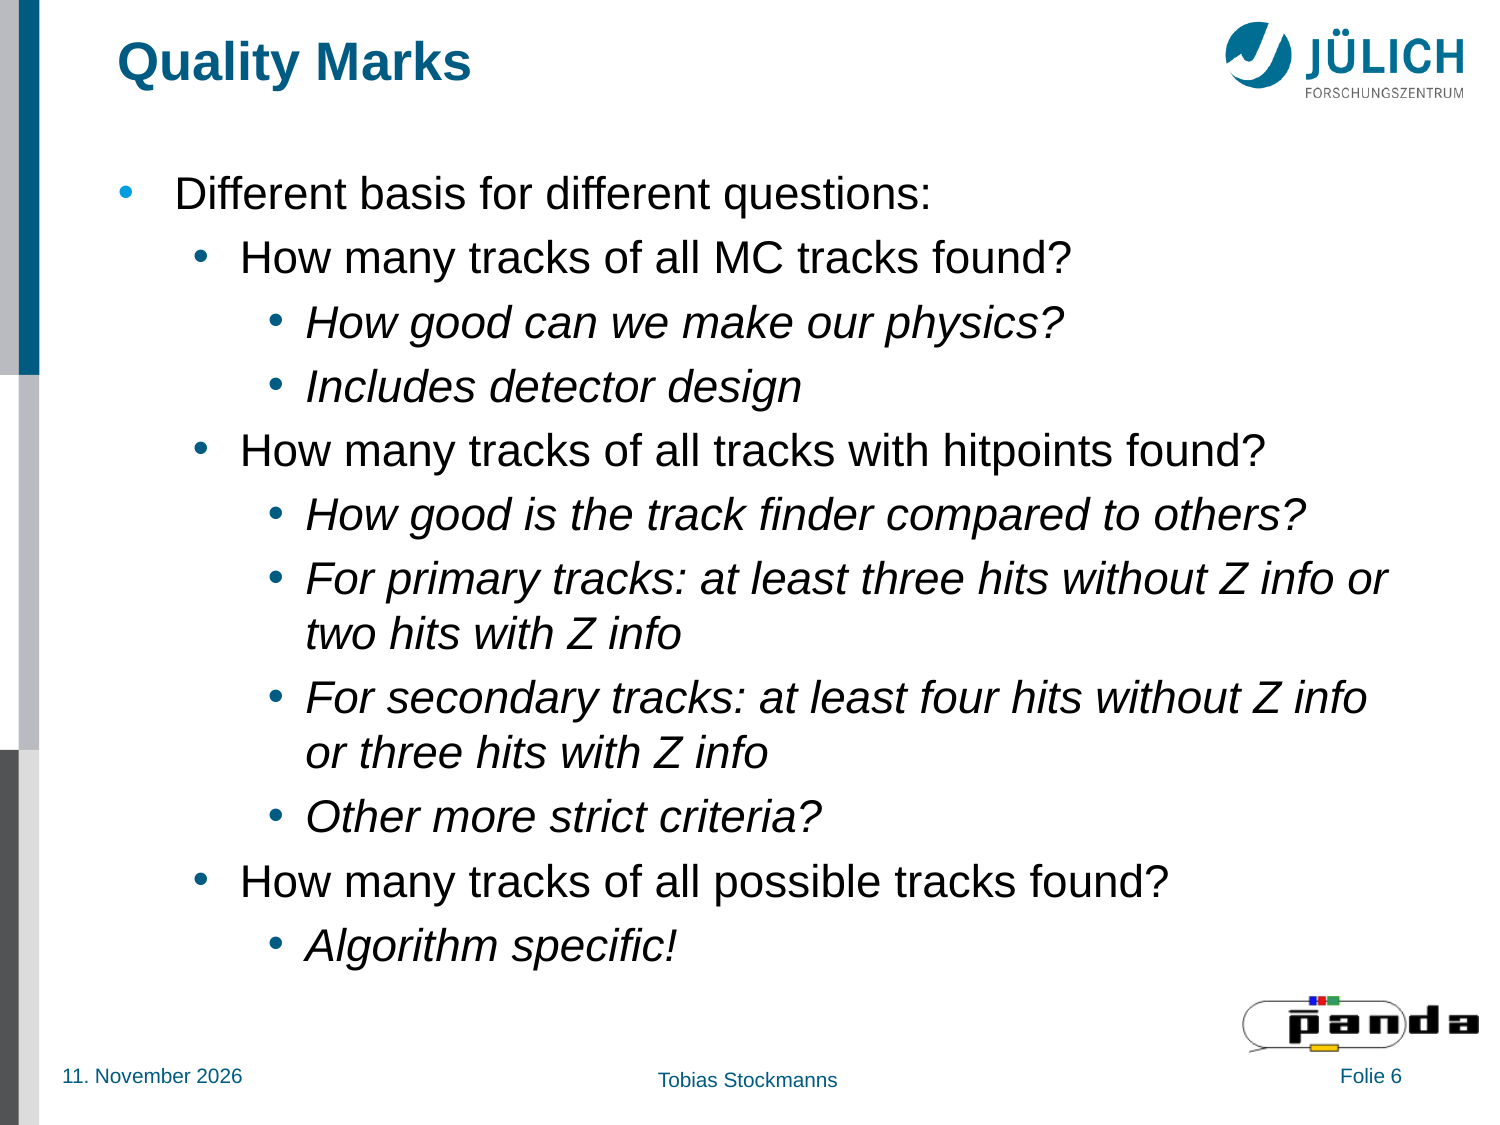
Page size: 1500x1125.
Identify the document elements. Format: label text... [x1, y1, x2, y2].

picture [1224, 20, 1463, 98]
list Different basis for different questions: How many tracks of all MC tracks found? How good can we make our physics? Includes detector design How many tracks of all tracks with hitpoints found? How good is the track finder compared to others? For primary tracks: at least three hits without Z info or two hits with Z info For secondary tracks: at least four hits without Z info or three hits with Z info Other more strict criteria? How many tracks of all possible tracks found? Algorithm specific! [117, 163, 1394, 988]
picture [1242, 996, 1479, 1053]
title Quality Marks [116, 11, 1208, 106]
